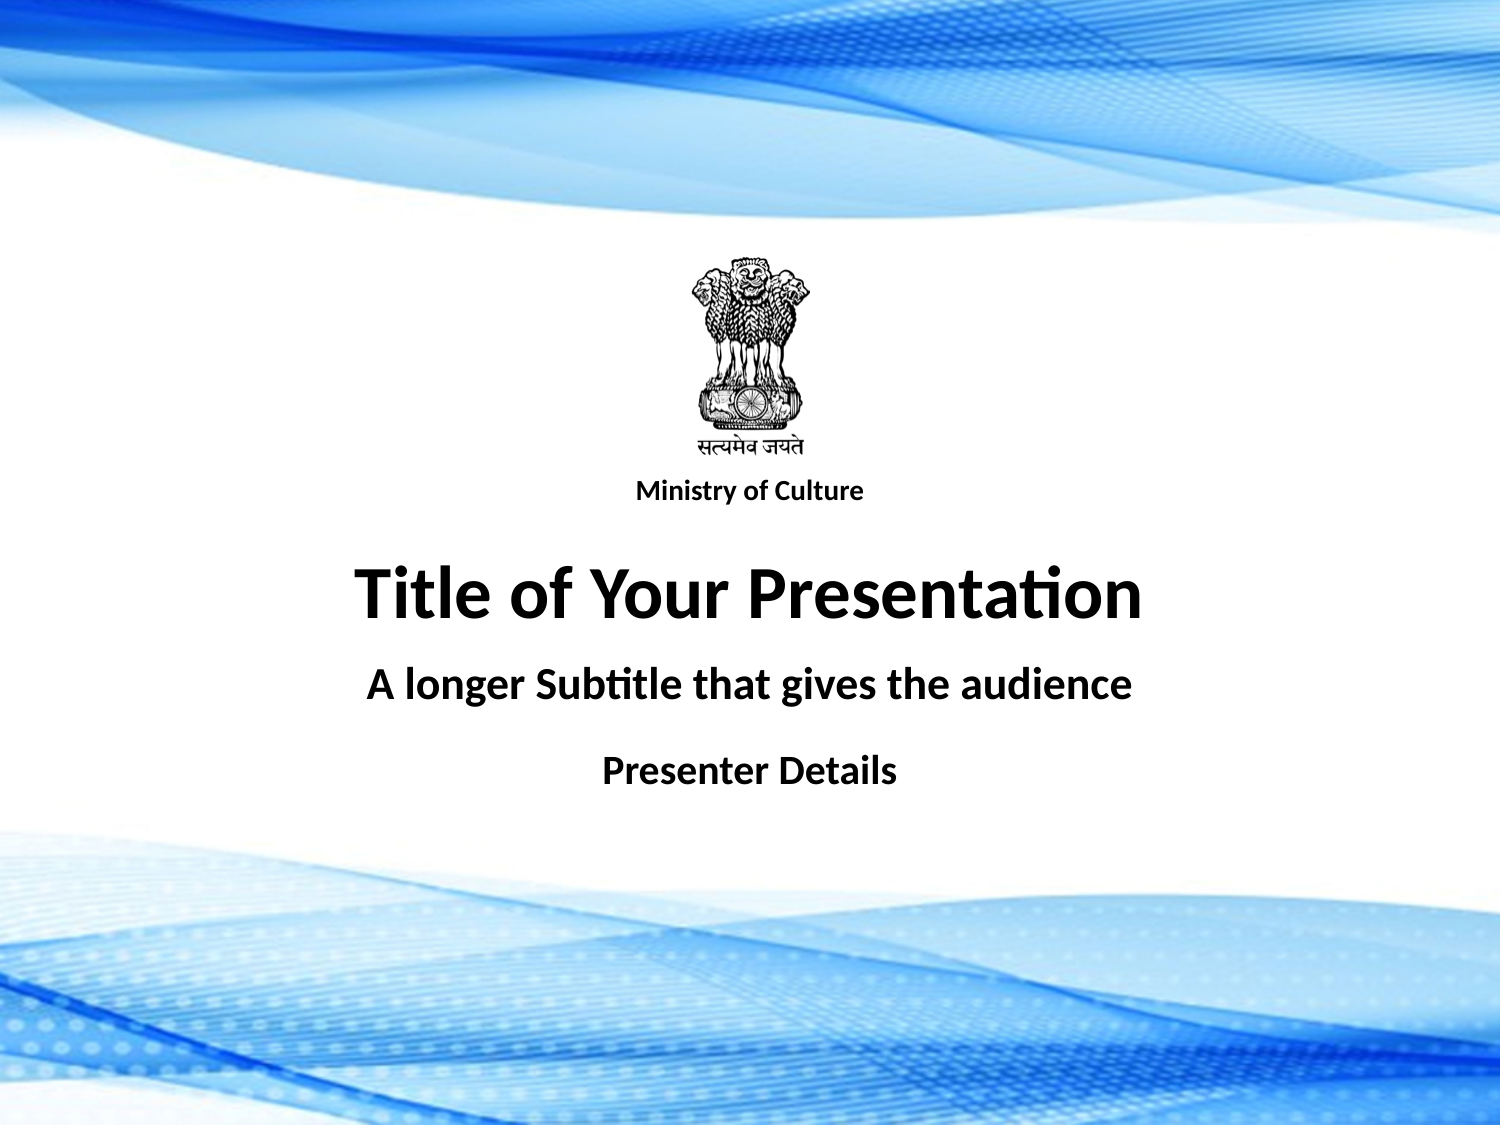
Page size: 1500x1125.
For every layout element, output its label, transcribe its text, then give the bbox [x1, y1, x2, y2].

list Title of Your Presentation [214, 545, 1286, 627]
list Ministry of Culture [415, 468, 1085, 528]
list A longer Subtitle that gives the audience [214, 652, 1286, 739]
list Presenter Details [385, 740, 1115, 827]
picture [0, 0, 1500, 1125]
